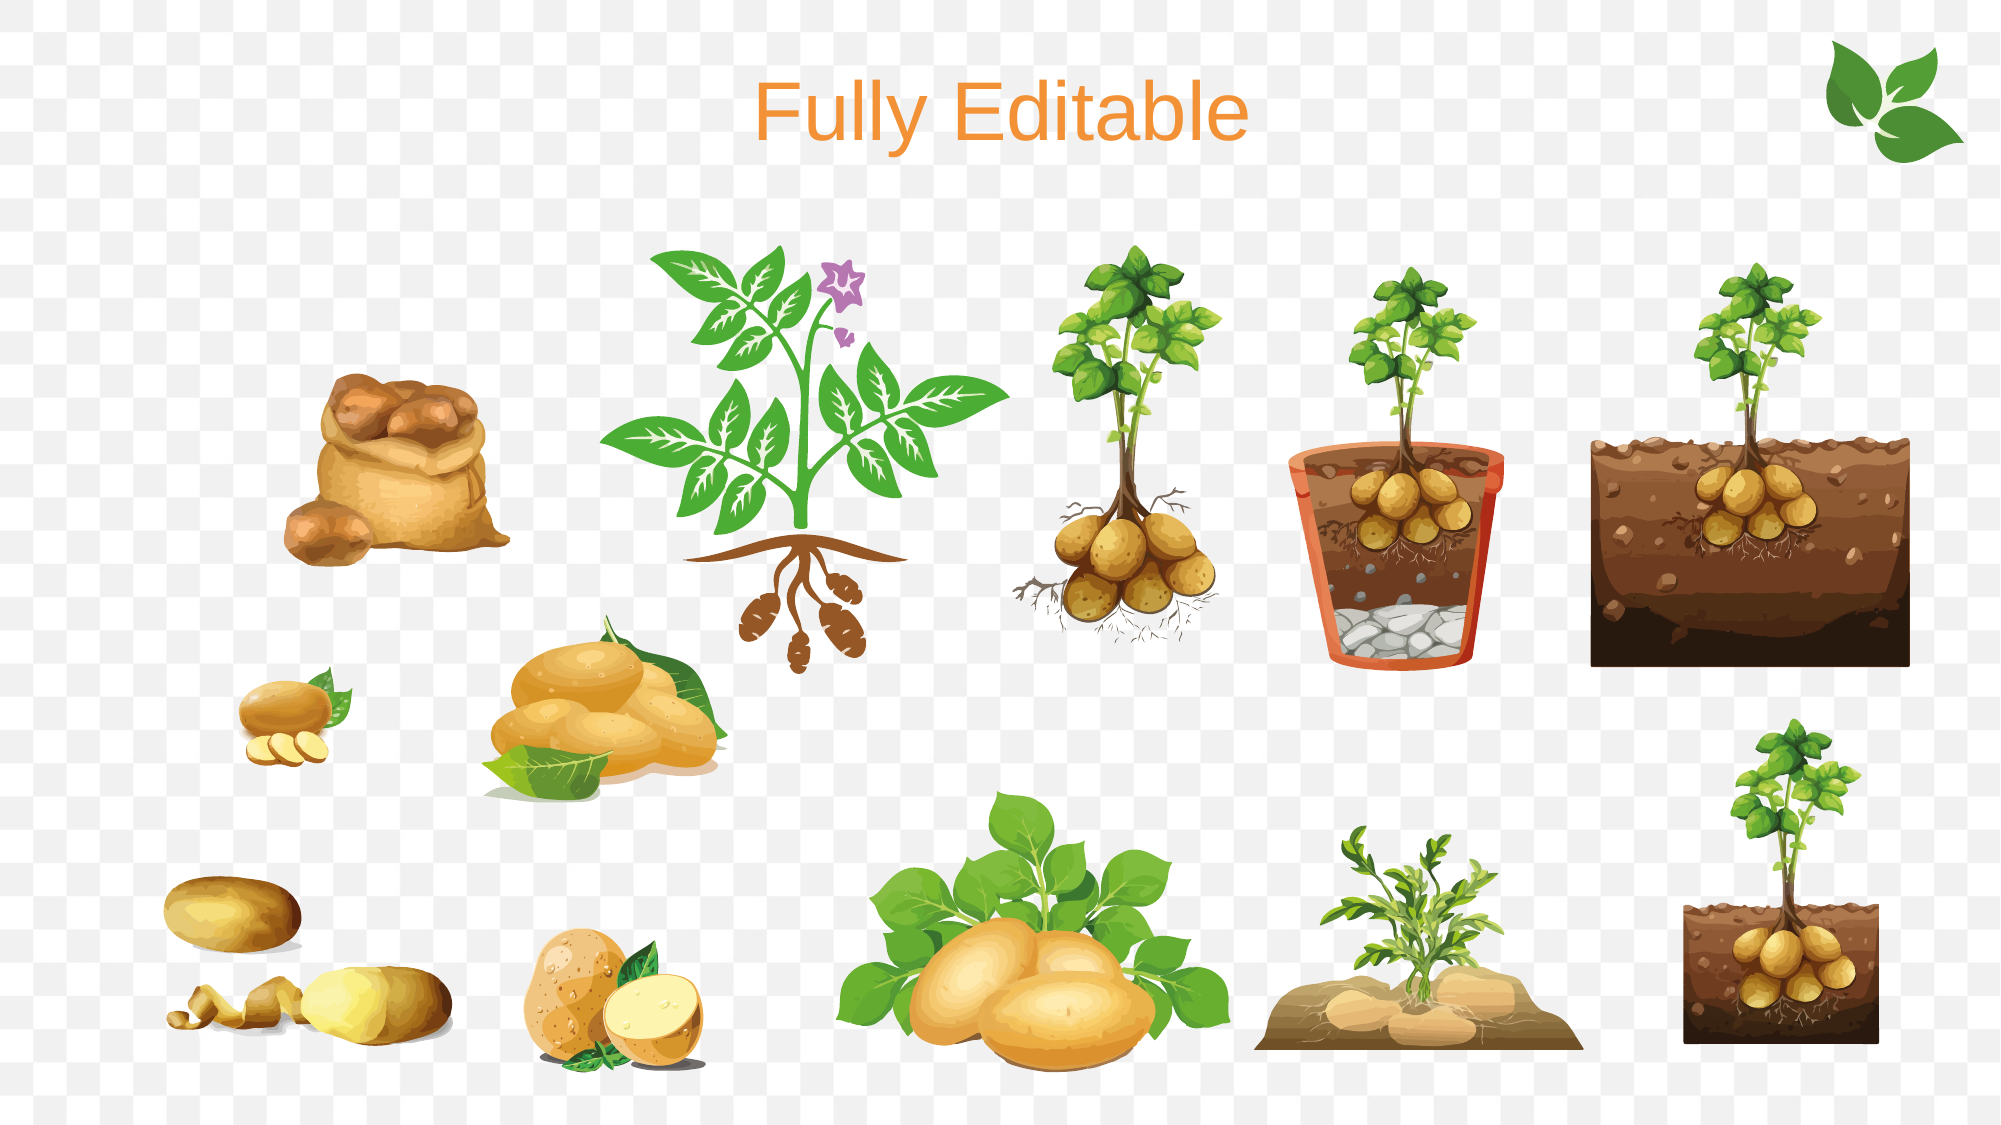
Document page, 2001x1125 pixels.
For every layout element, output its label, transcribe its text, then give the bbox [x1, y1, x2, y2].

picture [0, 0, 2001, 1125]
list Fully Editable [53, 54, 1952, 174]
